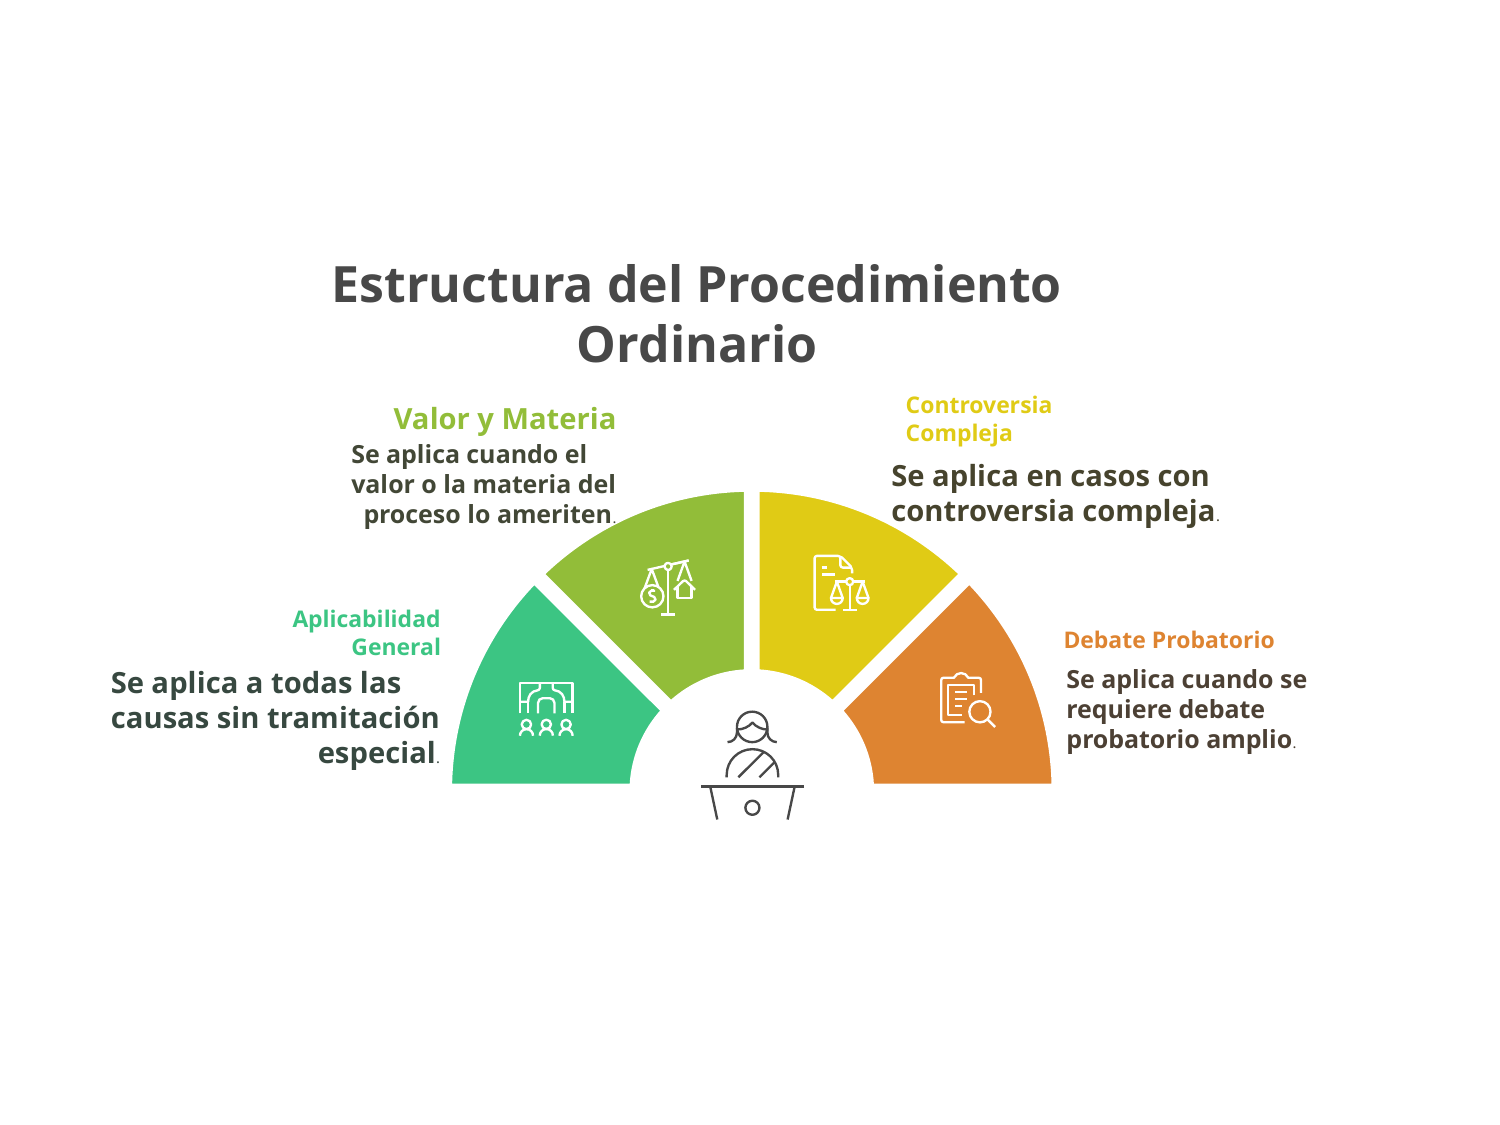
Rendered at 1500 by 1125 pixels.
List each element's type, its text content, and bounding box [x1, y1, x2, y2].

text_box Se aplica en casos con controversia compleja. [891, 457, 1221, 528]
text_box [726, 749, 779, 778]
text_box Se aplica a todas las causas sin tramitación especial. [110, 664, 441, 769]
text_box Estructura del Procedimiento Ordinario [237, 252, 1157, 373]
text_box Se aplica cuando se requiere debate probatorio amplio. [1066, 664, 1308, 754]
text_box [758, 490, 961, 702]
text_box Se aplica cuando el valor o la materia del proceso lo ameriten. [351, 439, 617, 529]
text_box Valor y Materia [393, 400, 618, 436]
text_box Controversia Compleja [905, 391, 1206, 446]
text_box Aplicabilidad General [292, 604, 442, 660]
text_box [450, 583, 662, 785]
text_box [543, 490, 746, 702]
text_box [727, 711, 777, 743]
text_box [745, 800, 760, 815]
text_box Debate Probatorio [1063, 625, 1276, 653]
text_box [841, 583, 1053, 785]
